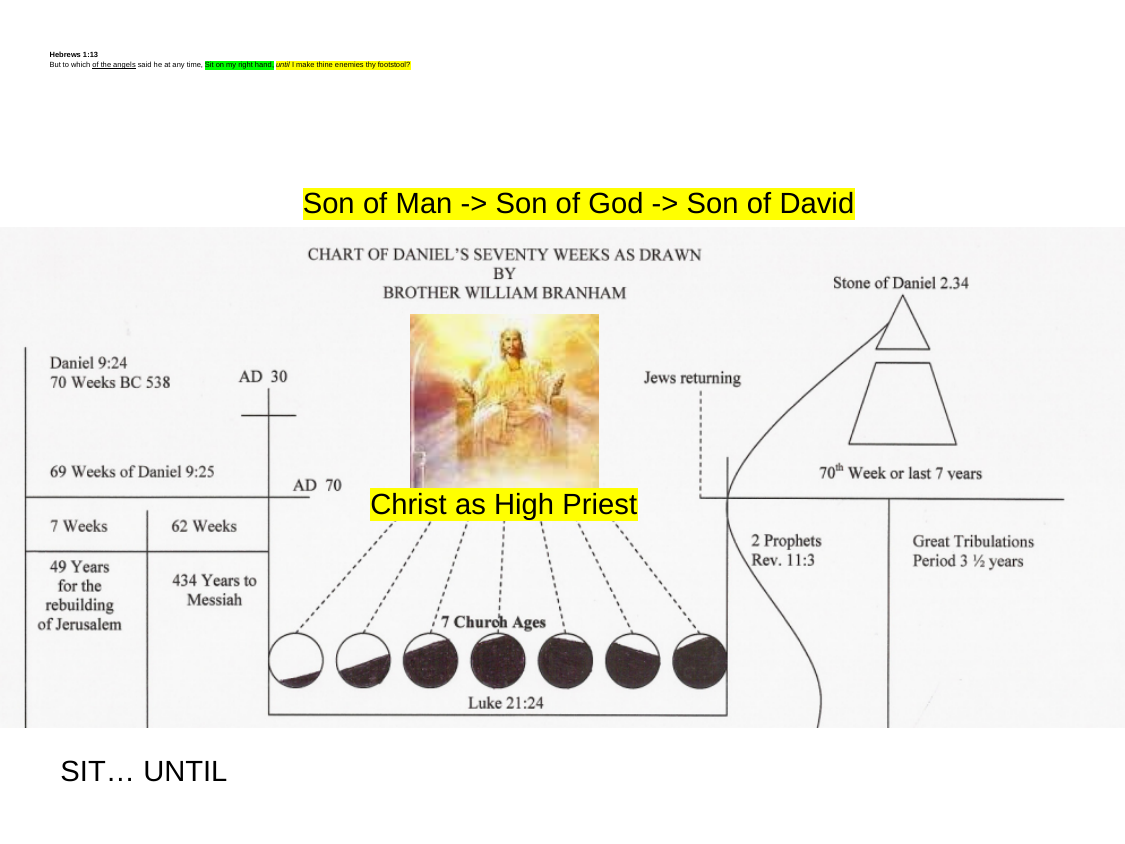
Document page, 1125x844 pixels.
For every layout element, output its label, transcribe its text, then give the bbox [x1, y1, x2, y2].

text_box SIT… UNTIL [45, 744, 964, 795]
text_box Son of Man -> Son of God -> Son of David [113, 177, 1045, 226]
picture [0, 227, 1125, 729]
title Hebrews 1:13 But to which of the angels said he at any time, Sit on my right hand, until I make thine enemies thy footstool? [38, 36, 1087, 107]
